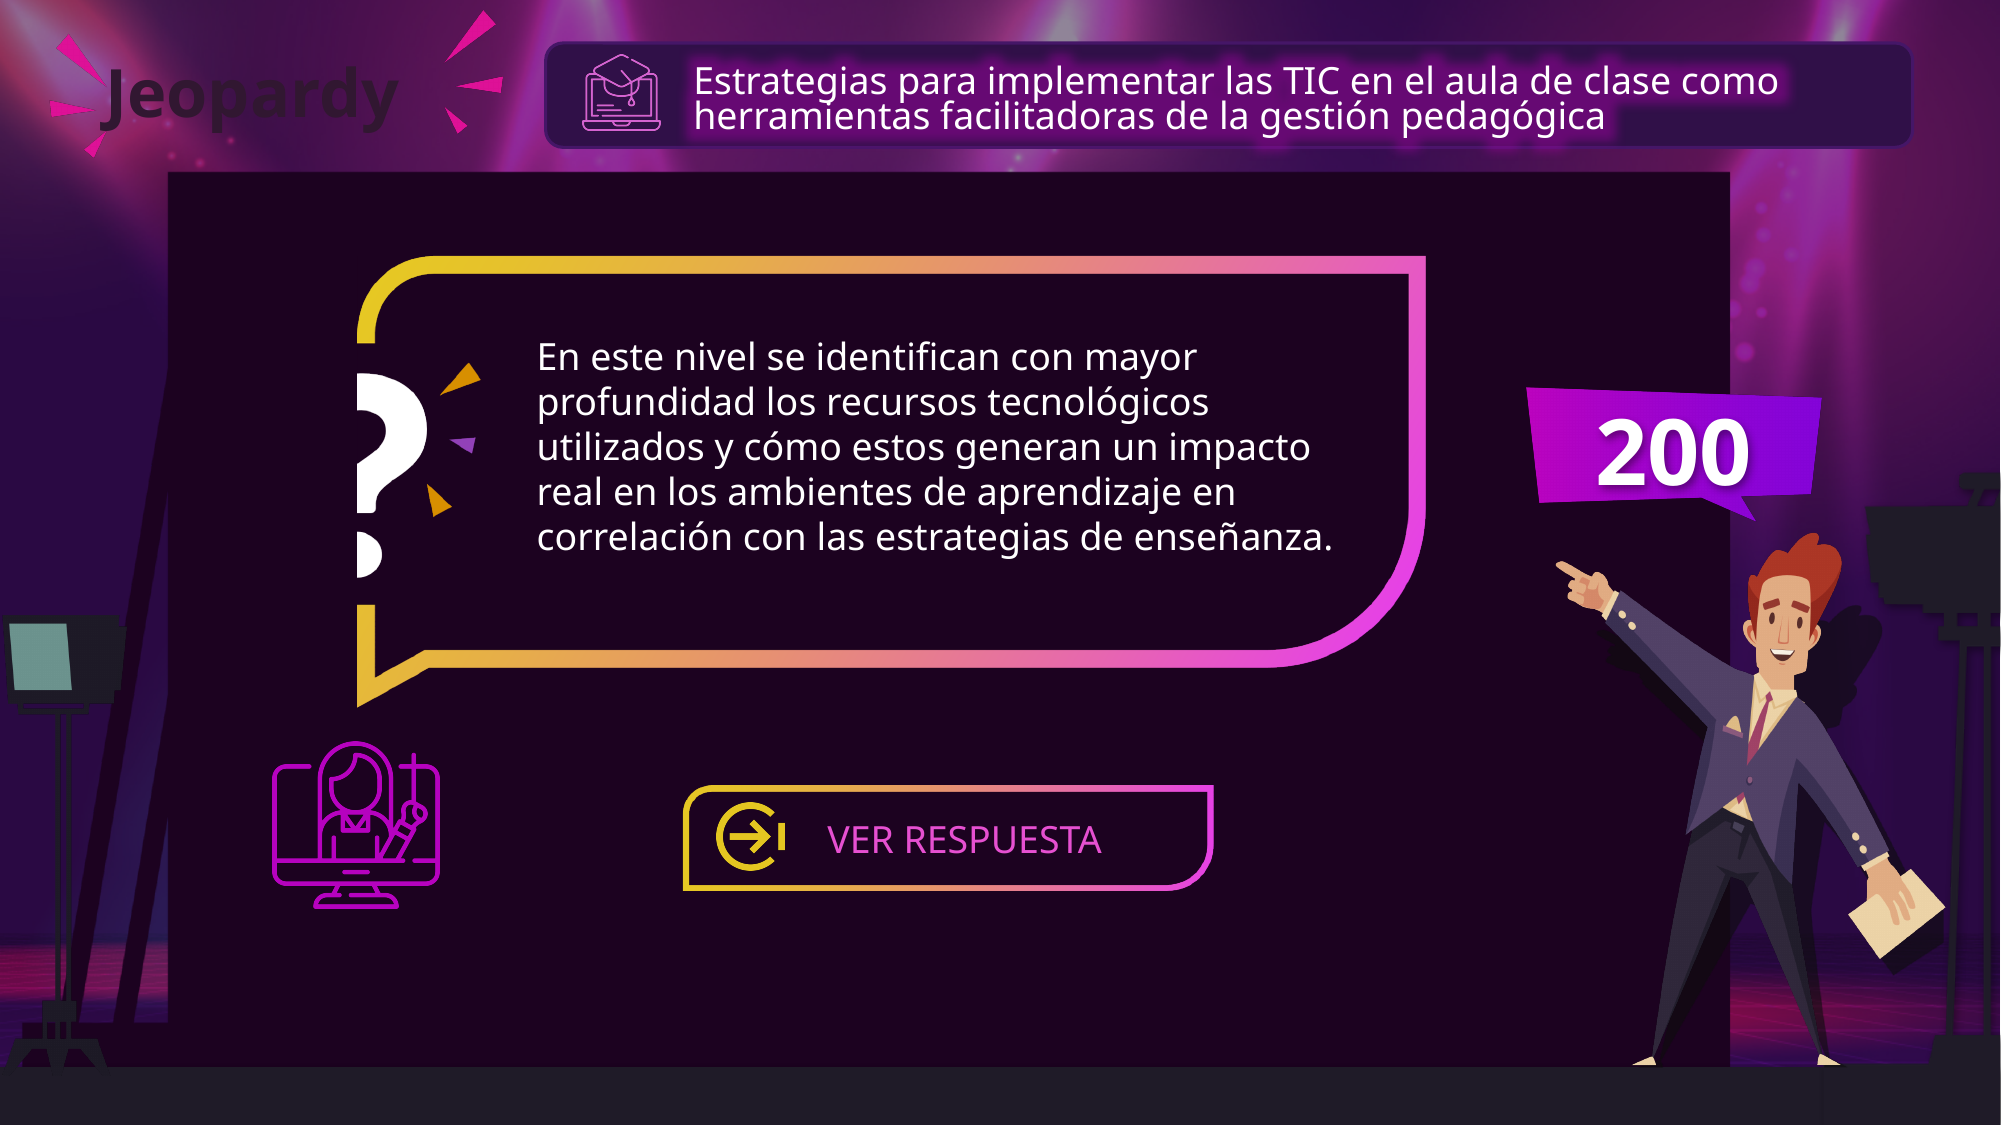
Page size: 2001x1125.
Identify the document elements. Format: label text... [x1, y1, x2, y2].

text_box 200 [1521, 386, 1827, 485]
picture [582, 53, 661, 132]
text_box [1513, 485, 1974, 1078]
text_box En este nivel se identifican con mayor profundidad los recursos tecnológicos utilizados y cómo estos generan un impacto real en los ambientes de aprendizaje en correlación con las estrategias de enseñanza. [521, 325, 1377, 566]
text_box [680, 785, 1216, 891]
picture [0, 0, 2001, 1125]
